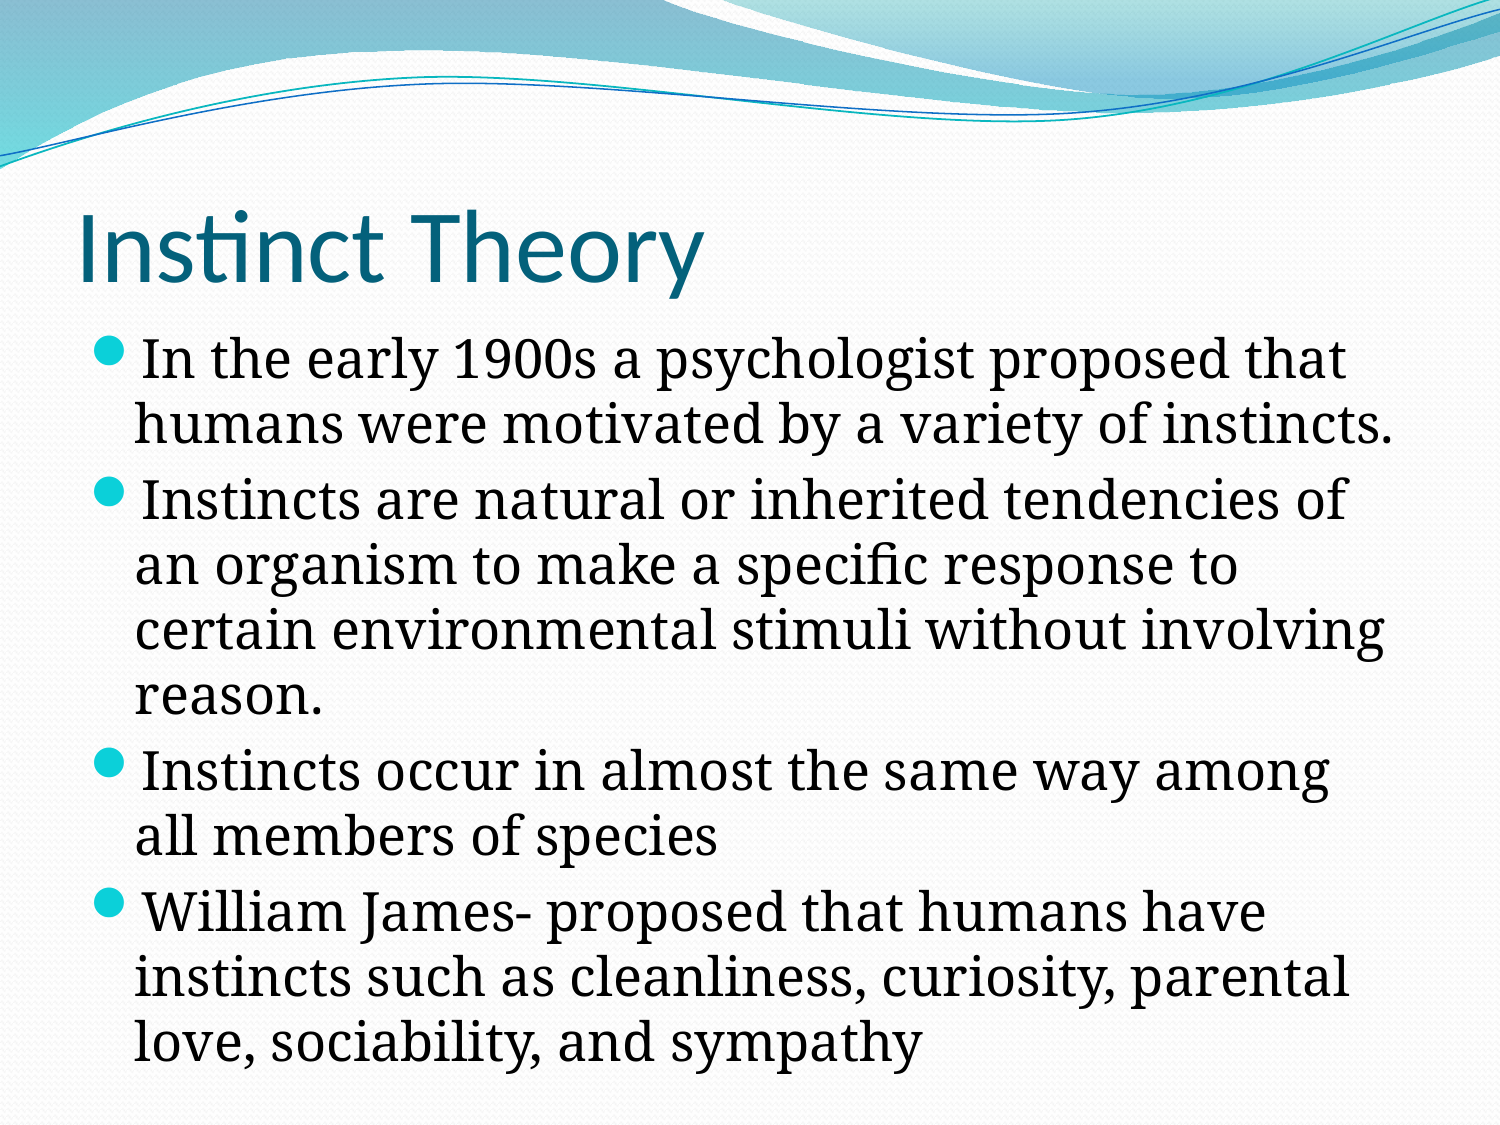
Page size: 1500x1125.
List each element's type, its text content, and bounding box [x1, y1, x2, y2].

title Instinct Theory [75, 115, 1425, 303]
list In the early 1900s a psychologist proposed that humans were motivated by a variety of instincts. Instincts are natural or inherited tendencies of an organism to make a specific response to certain environmental stimuli without involving reason. Instincts occur in almost the same way among all members of species William James- proposed that humans have instincts such as cleanliness, curiosity, parental love, sociability, and sympathy [75, 317, 1425, 1038]
